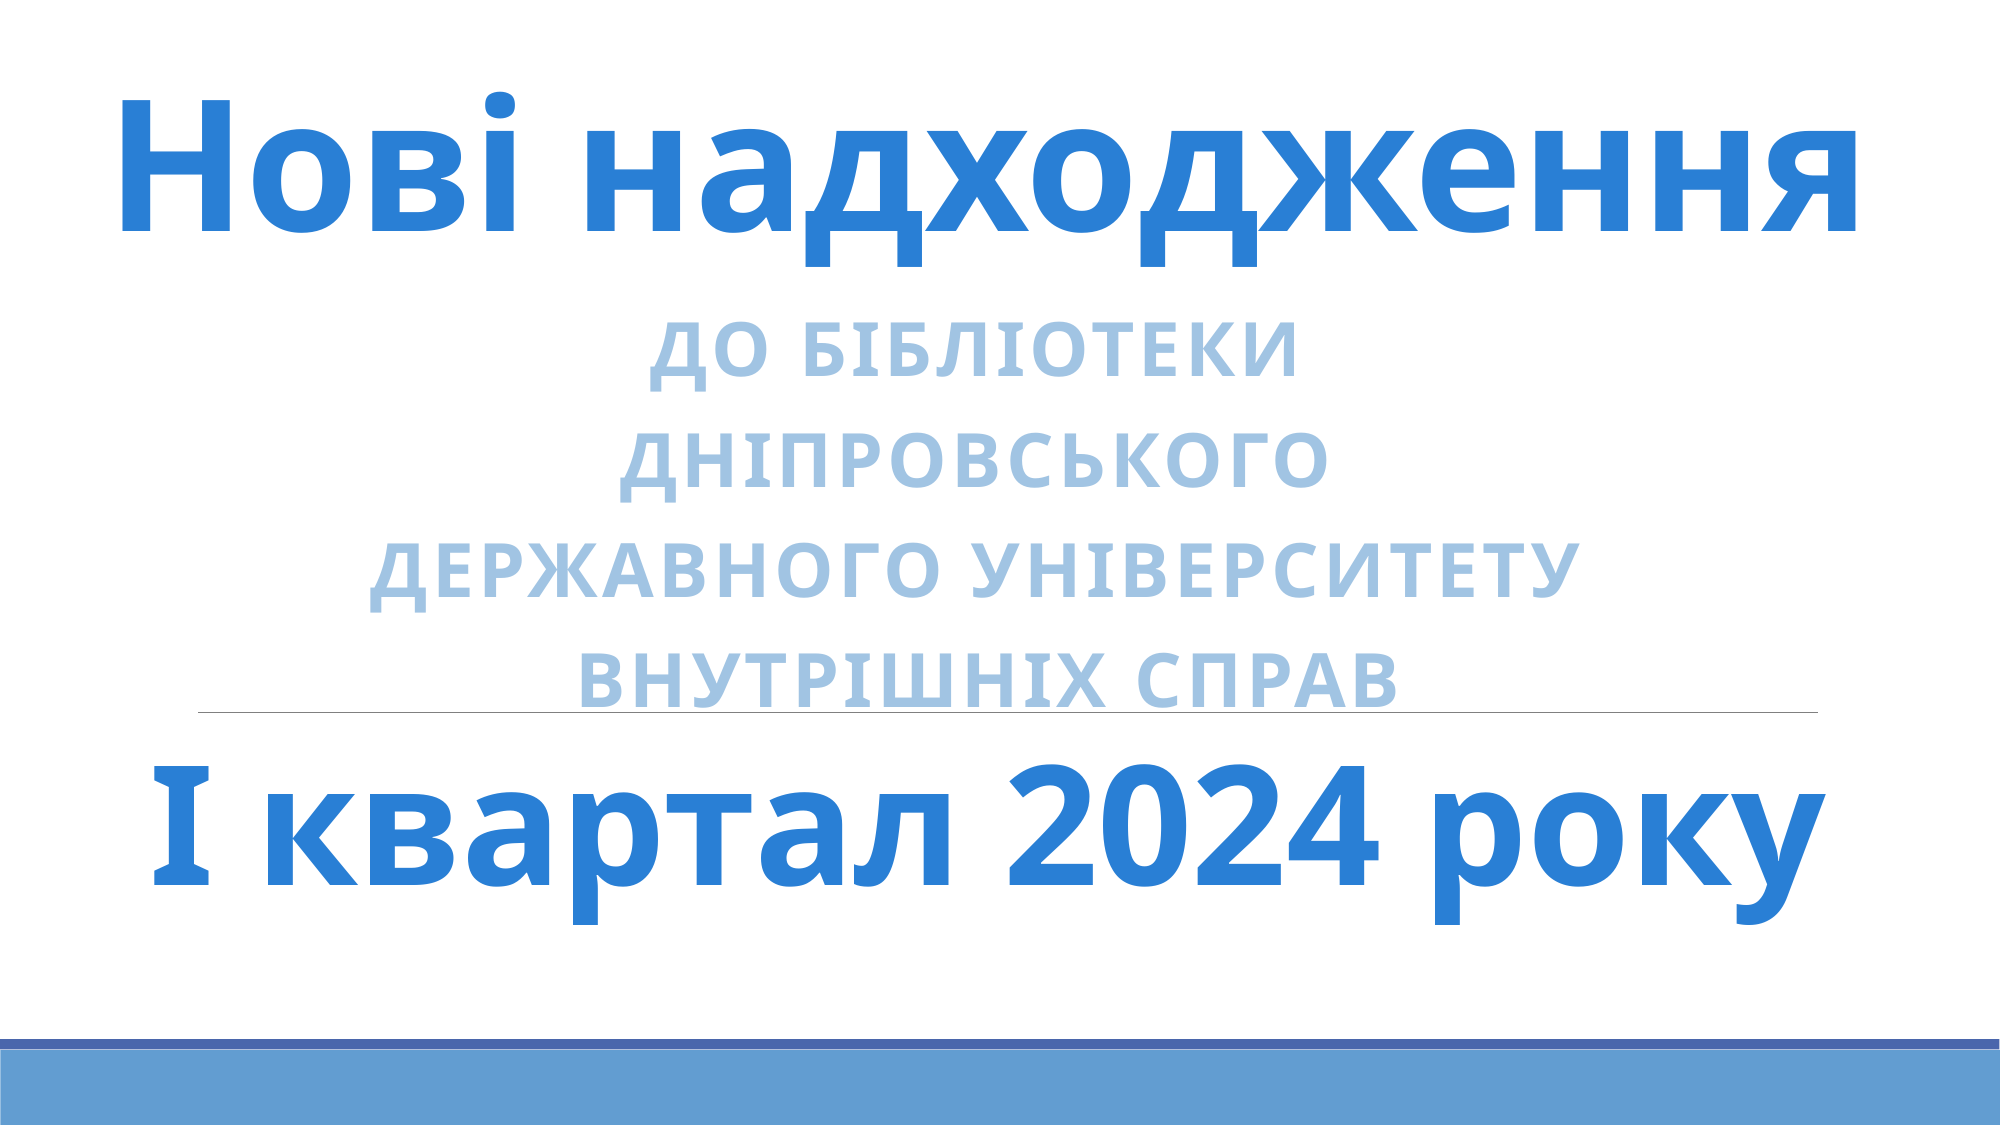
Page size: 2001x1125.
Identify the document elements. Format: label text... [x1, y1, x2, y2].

title Нові надходження [40, 143, 1937, 442]
subtitle до бібліотеки Дніпровського державного університету внутрішніх справ [143, 304, 1833, 872]
text_box І квартал 2024 року [40, 891, 1937, 1092]
